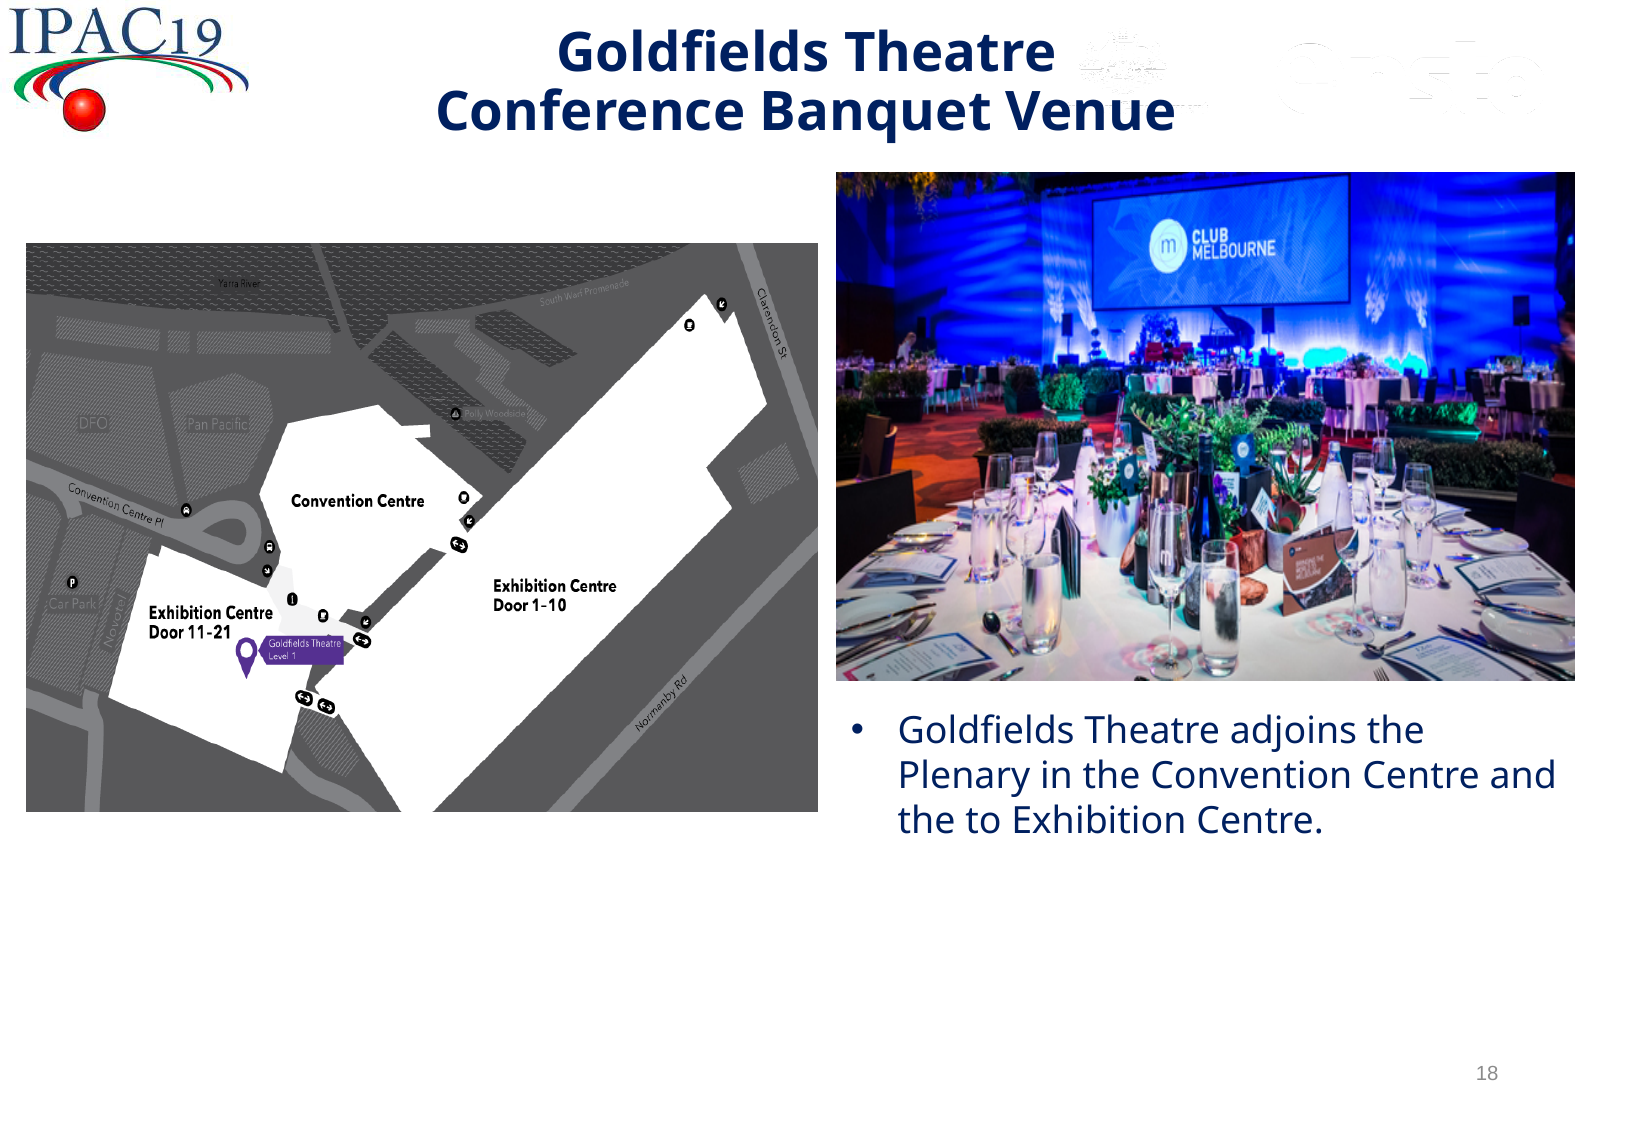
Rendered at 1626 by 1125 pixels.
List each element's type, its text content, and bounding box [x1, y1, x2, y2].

text_box Venue [255, 13, 1156, 138]
picture [26, 243, 819, 812]
slide_number 18 [1147, 1042, 1514, 1103]
picture [0, 0, 258, 139]
text_box Goldfields Theatre adjoins the Plenary in the Convention Centre and the to Exhibition Centre. [836, 698, 1575, 849]
title Goldfields Theatre Conference Banquet Venue [304, 16, 1309, 150]
picture [836, 172, 1575, 681]
